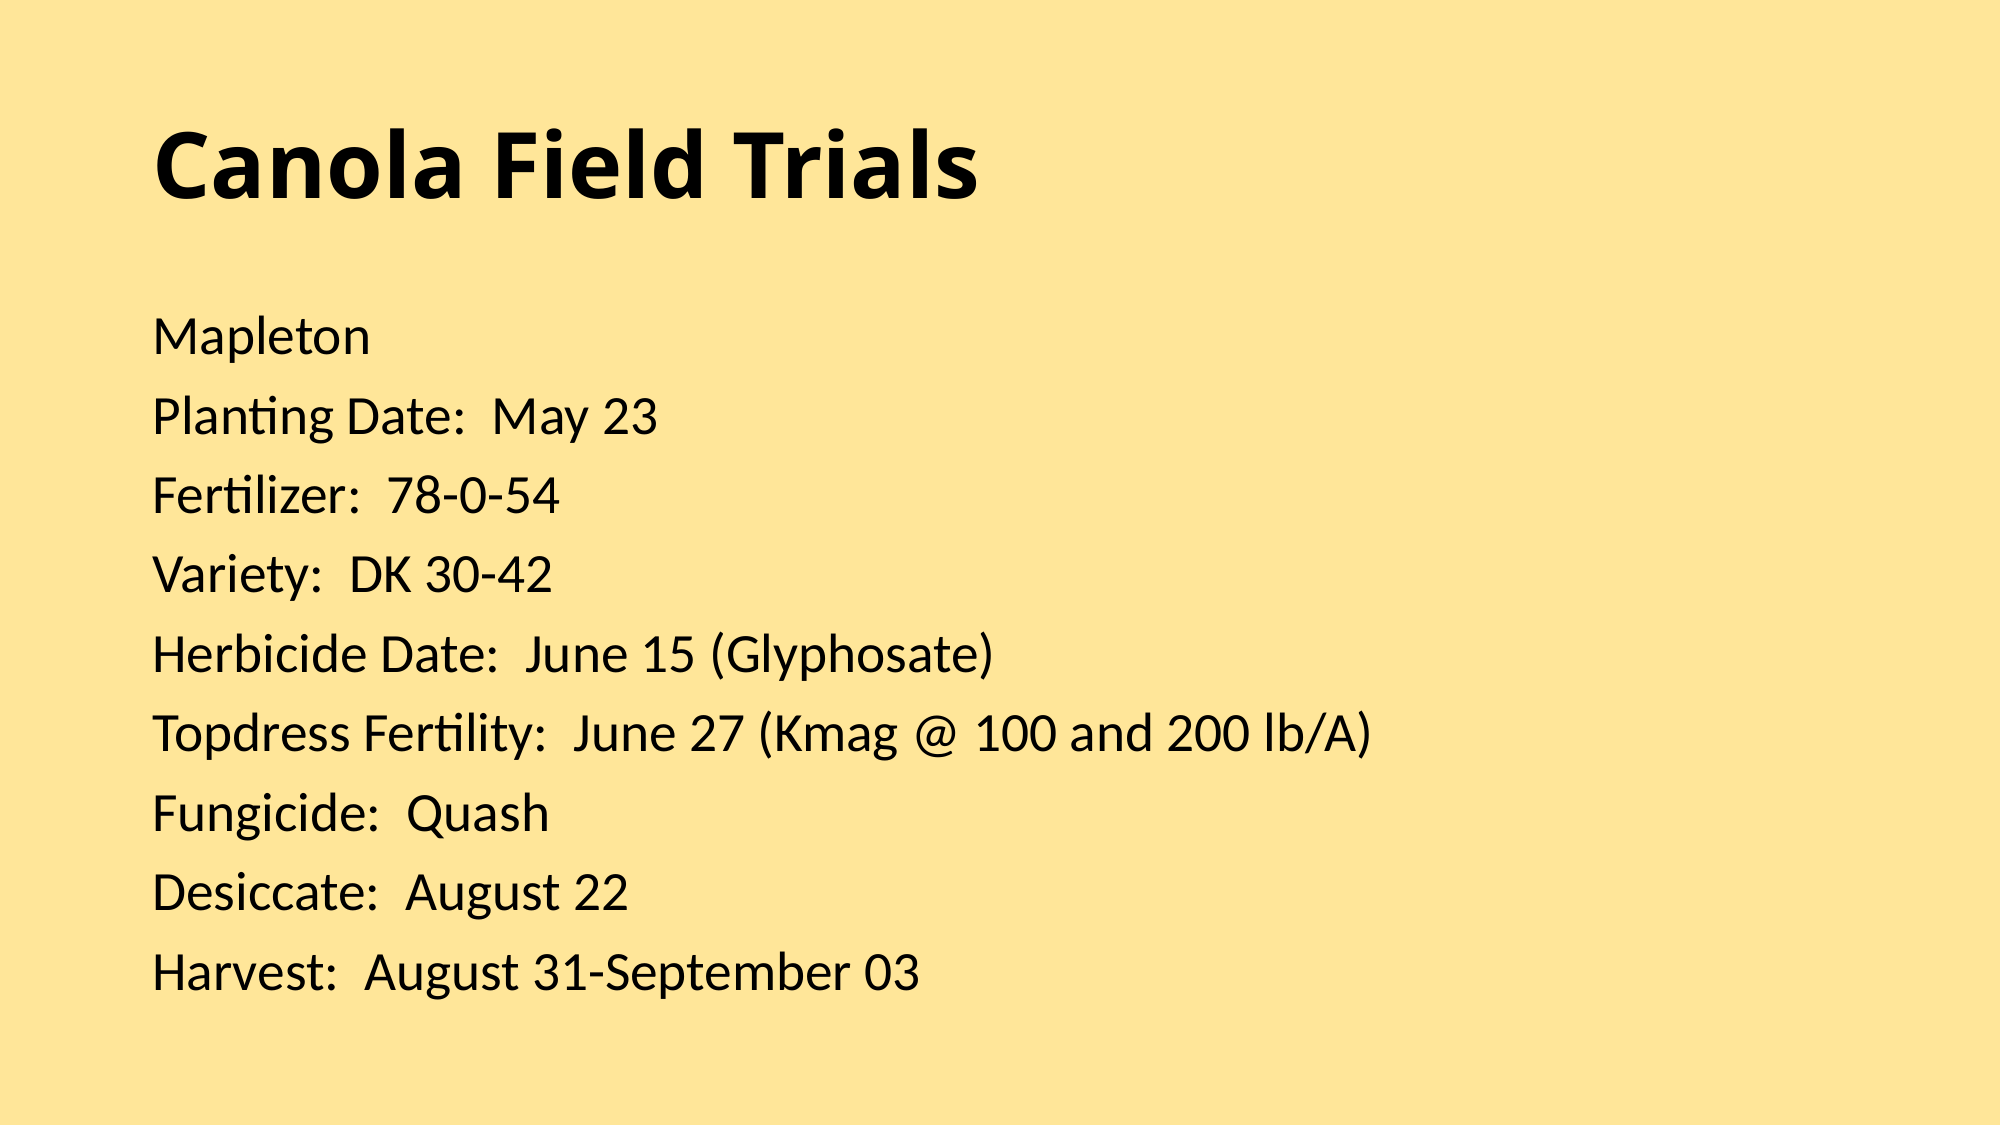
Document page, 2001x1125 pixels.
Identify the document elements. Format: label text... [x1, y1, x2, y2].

title Canola Field Trials [137, 59, 1863, 278]
list Mapleton Planting Date: May 23 Fertilizer: 78-0-54 Variety: DK 30-42 Herbicide Date: June 15 (Glyphosate) Topdress Fertility: June 27 (Kmag @ 100 and 200 lb/A) Fungicide: Quash Desiccate: August 22 Harvest: August 31-September 03 [137, 299, 1863, 1014]
